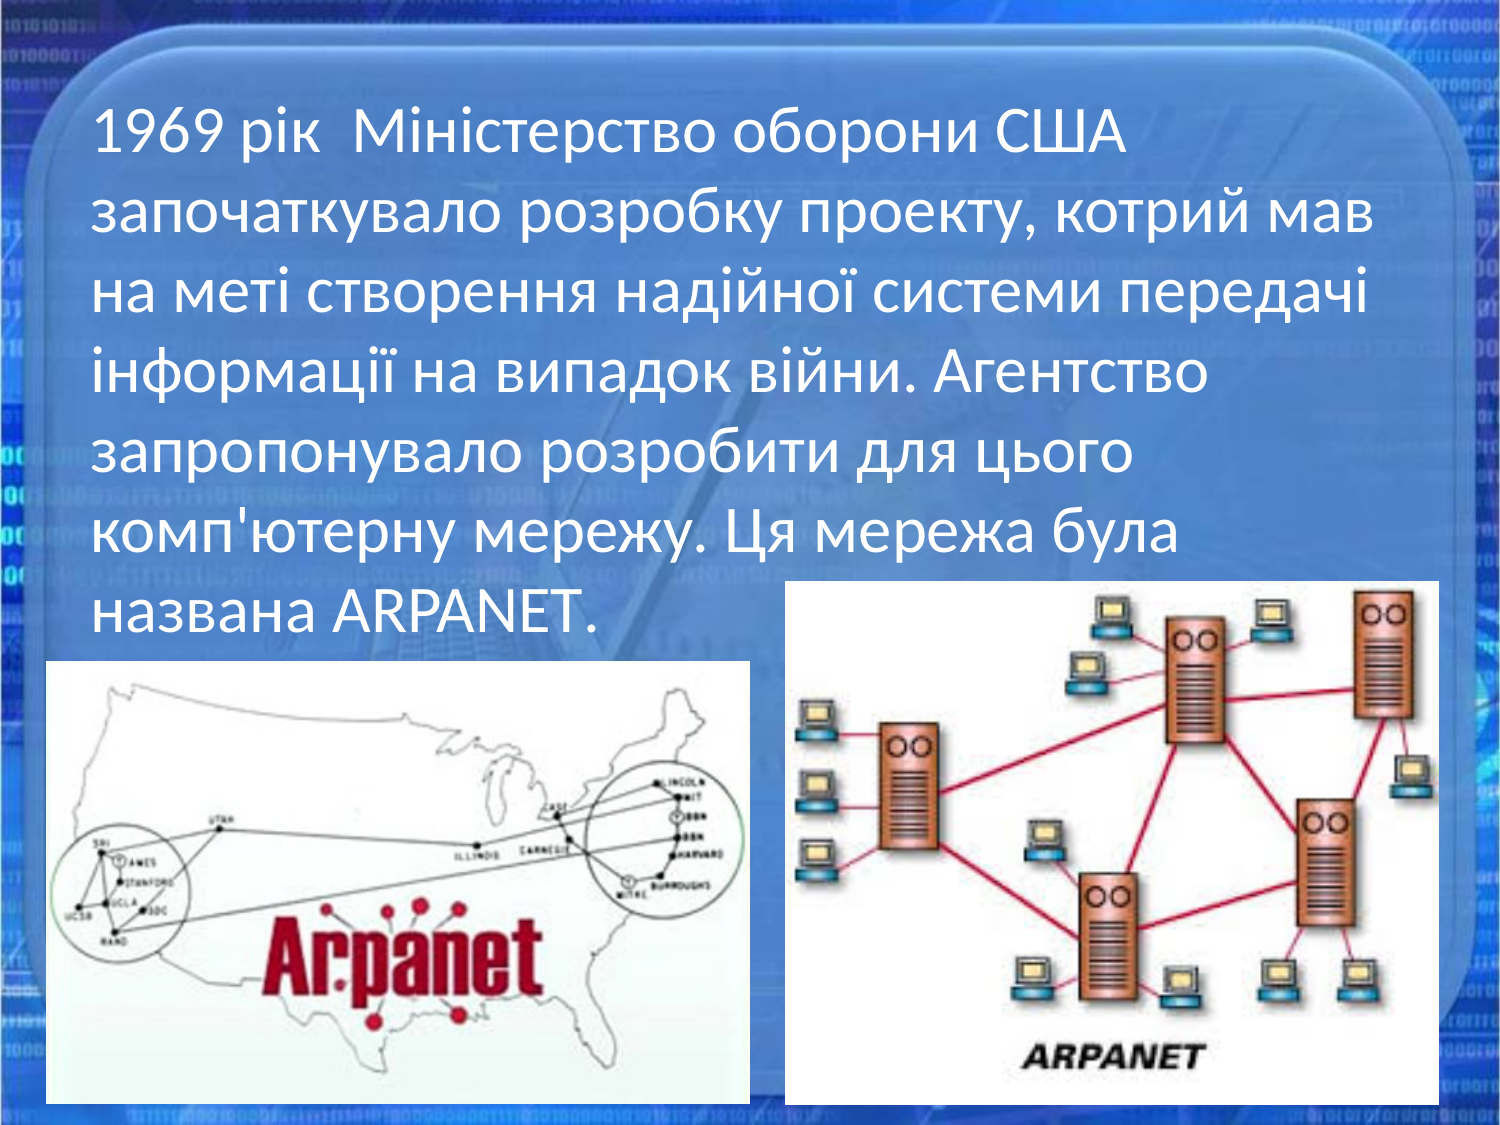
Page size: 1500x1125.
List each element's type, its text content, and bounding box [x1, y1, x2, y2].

list 1969 рік Міністерство оборони США започаткувало розробку проекту, котрий мав на меті створення надійної системи передачі інформації на випадок війни. Агентство запропонувало розробити для цього комп'ютерну мережу. Ця мережа була названа ARPANET. [75, 78, 1425, 821]
picture [0, 0, 1500, 1125]
